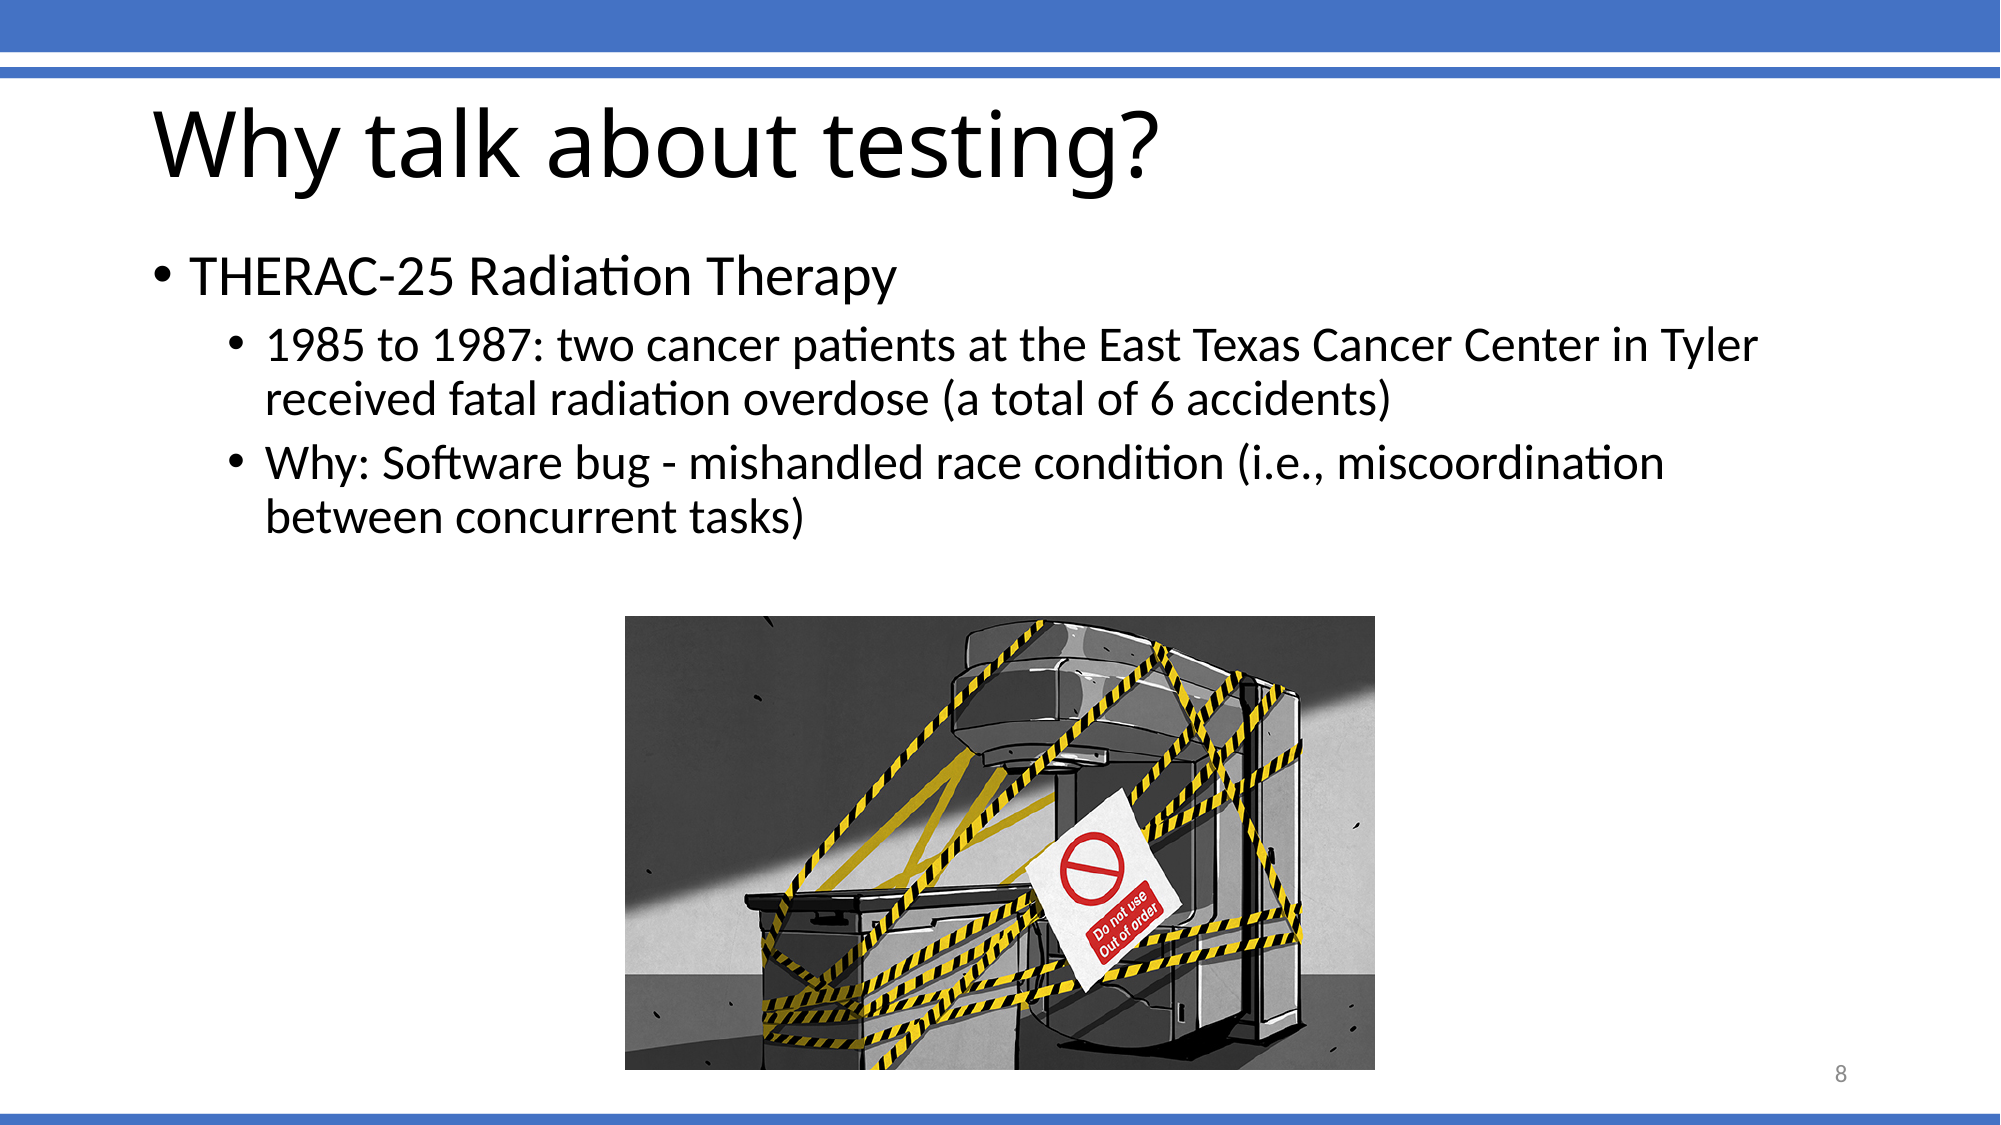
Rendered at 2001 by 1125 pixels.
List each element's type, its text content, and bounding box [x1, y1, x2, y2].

slide_number 8 [1412, 1042, 1863, 1103]
picture [625, 616, 1375, 1070]
list THERAC-25 Radiation Therapy 1985 to 1987: two cancer patients at the East Texas Cancer Center in Tyler received fatal radiation overdose (a total of 6 accidents) Why: Software bug - mishandled race condition (i.e., miscoordination between concurrent tasks) [137, 237, 1863, 1095]
title Why talk about testing? [137, 59, 1863, 236]
